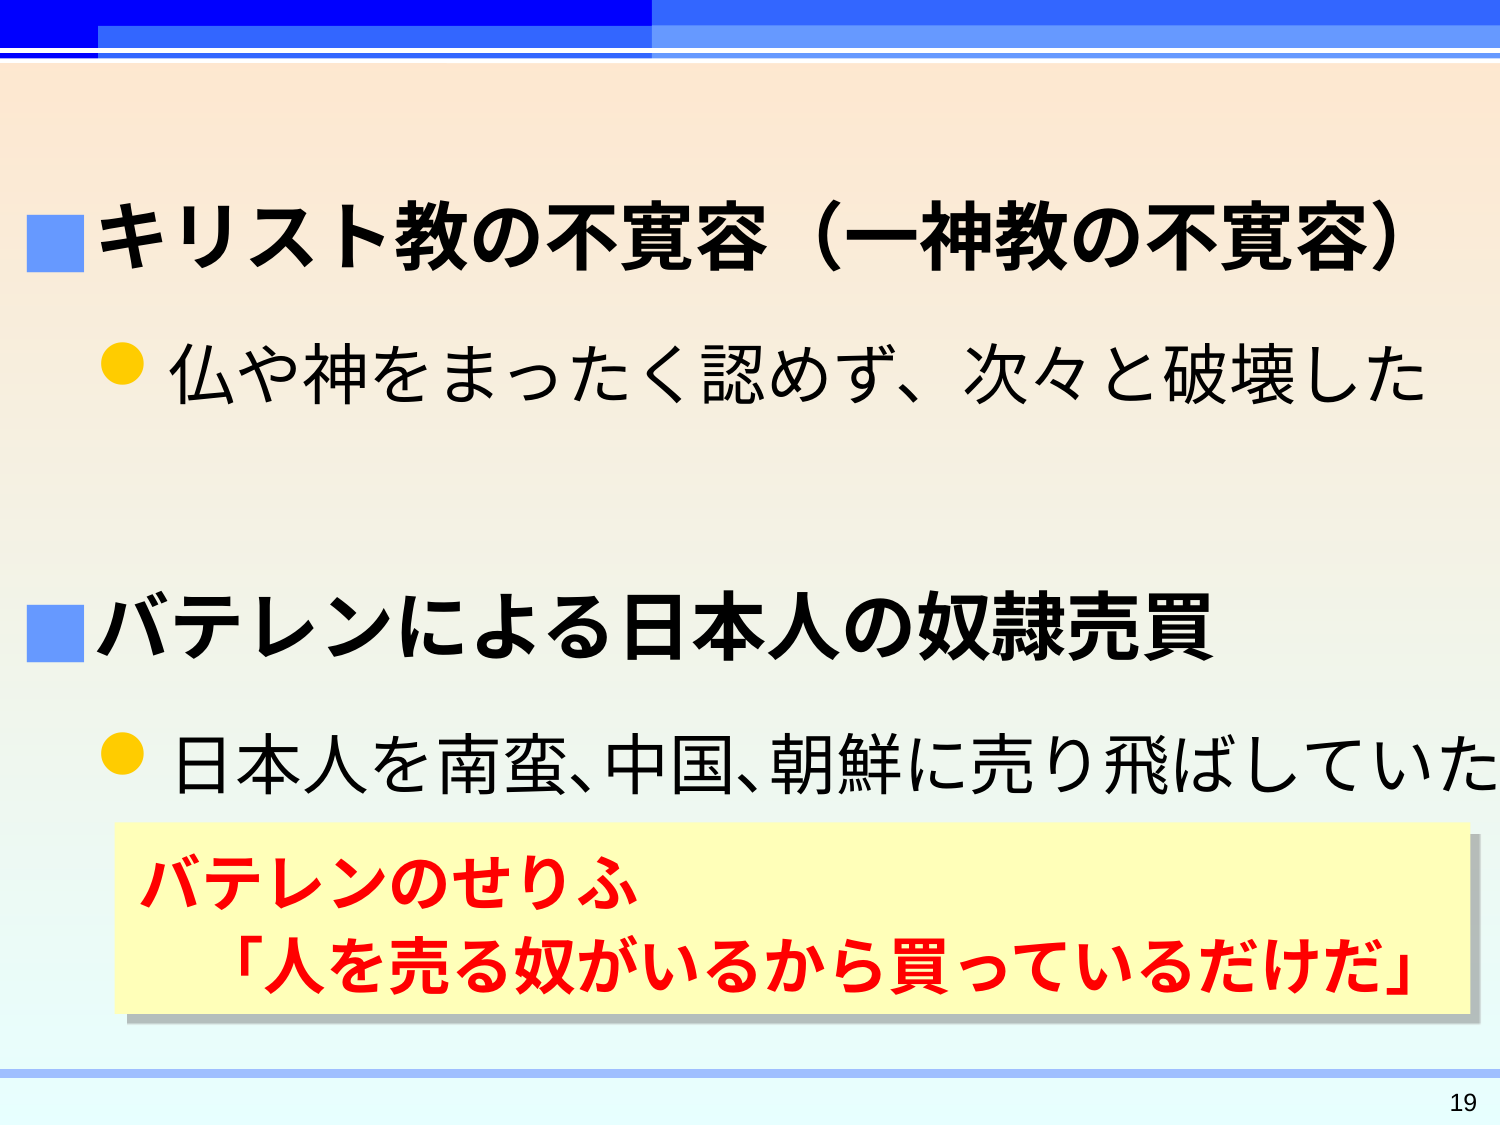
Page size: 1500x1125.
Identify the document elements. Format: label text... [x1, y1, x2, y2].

text_box [114, 822, 1471, 1014]
text_box バテレンによる日本人の奴隷売買 日本人を南蛮､中国､朝鮮に売り飛ばしていた [5, 527, 1500, 835]
text_box バテレンのせりふ 「人を売る奴がいるから買っているだけだ」 [123, 829, 1500, 1010]
slide_number 19 [1409, 1083, 1493, 1120]
text_box キリスト教の不寛容（一神教の不寛容） 仏や神をまったく認めず、次々と破壊した [5, 137, 1500, 445]
